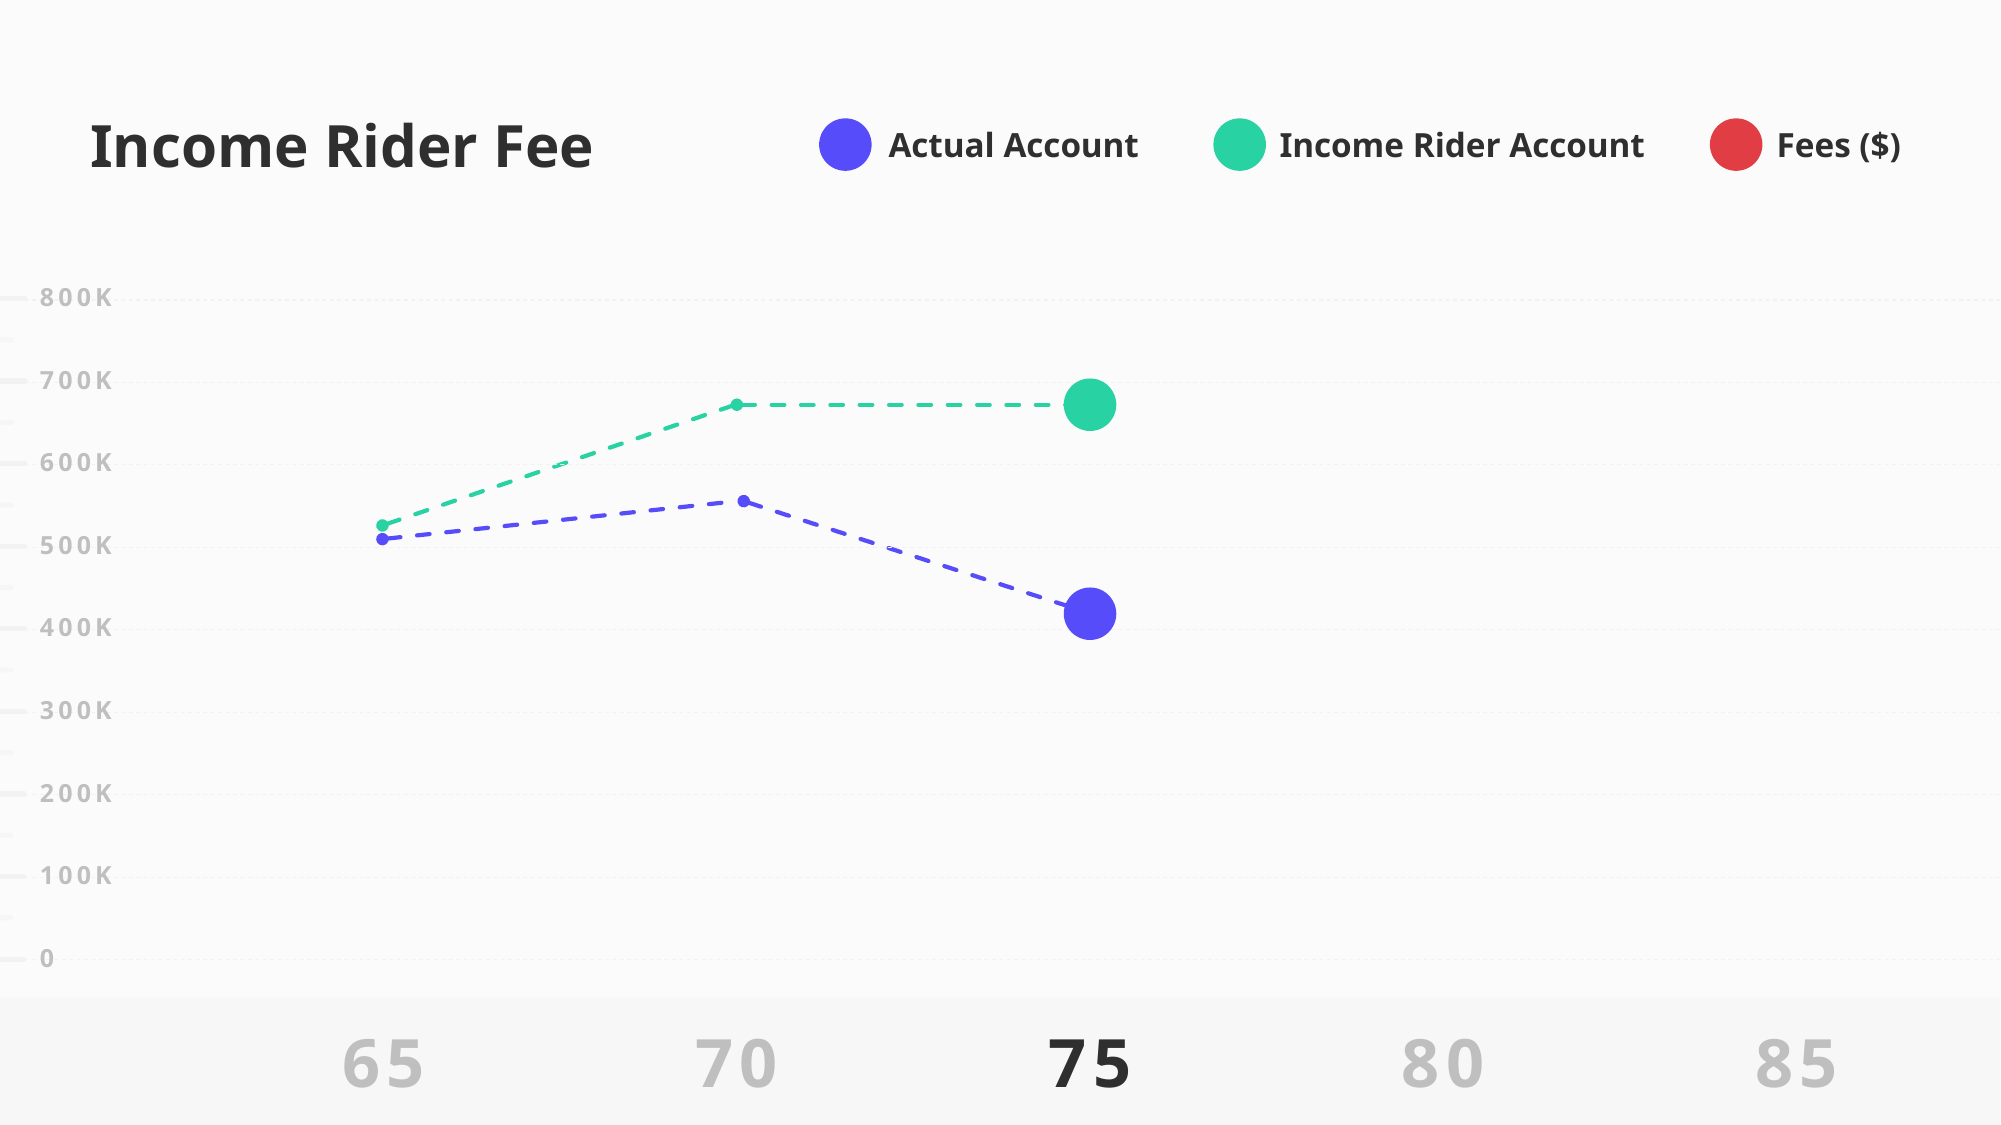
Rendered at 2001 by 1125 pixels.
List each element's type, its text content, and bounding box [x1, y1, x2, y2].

text_box 75 [1018, 1028, 1162, 1094]
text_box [0, 287, 163, 971]
text_box 80 [1372, 1028, 1515, 1094]
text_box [163, 299, 2000, 960]
text_box 85 [1725, 1028, 1868, 1094]
text_box 65 [312, 1028, 455, 1094]
text_box 70 [665, 1028, 808, 1094]
